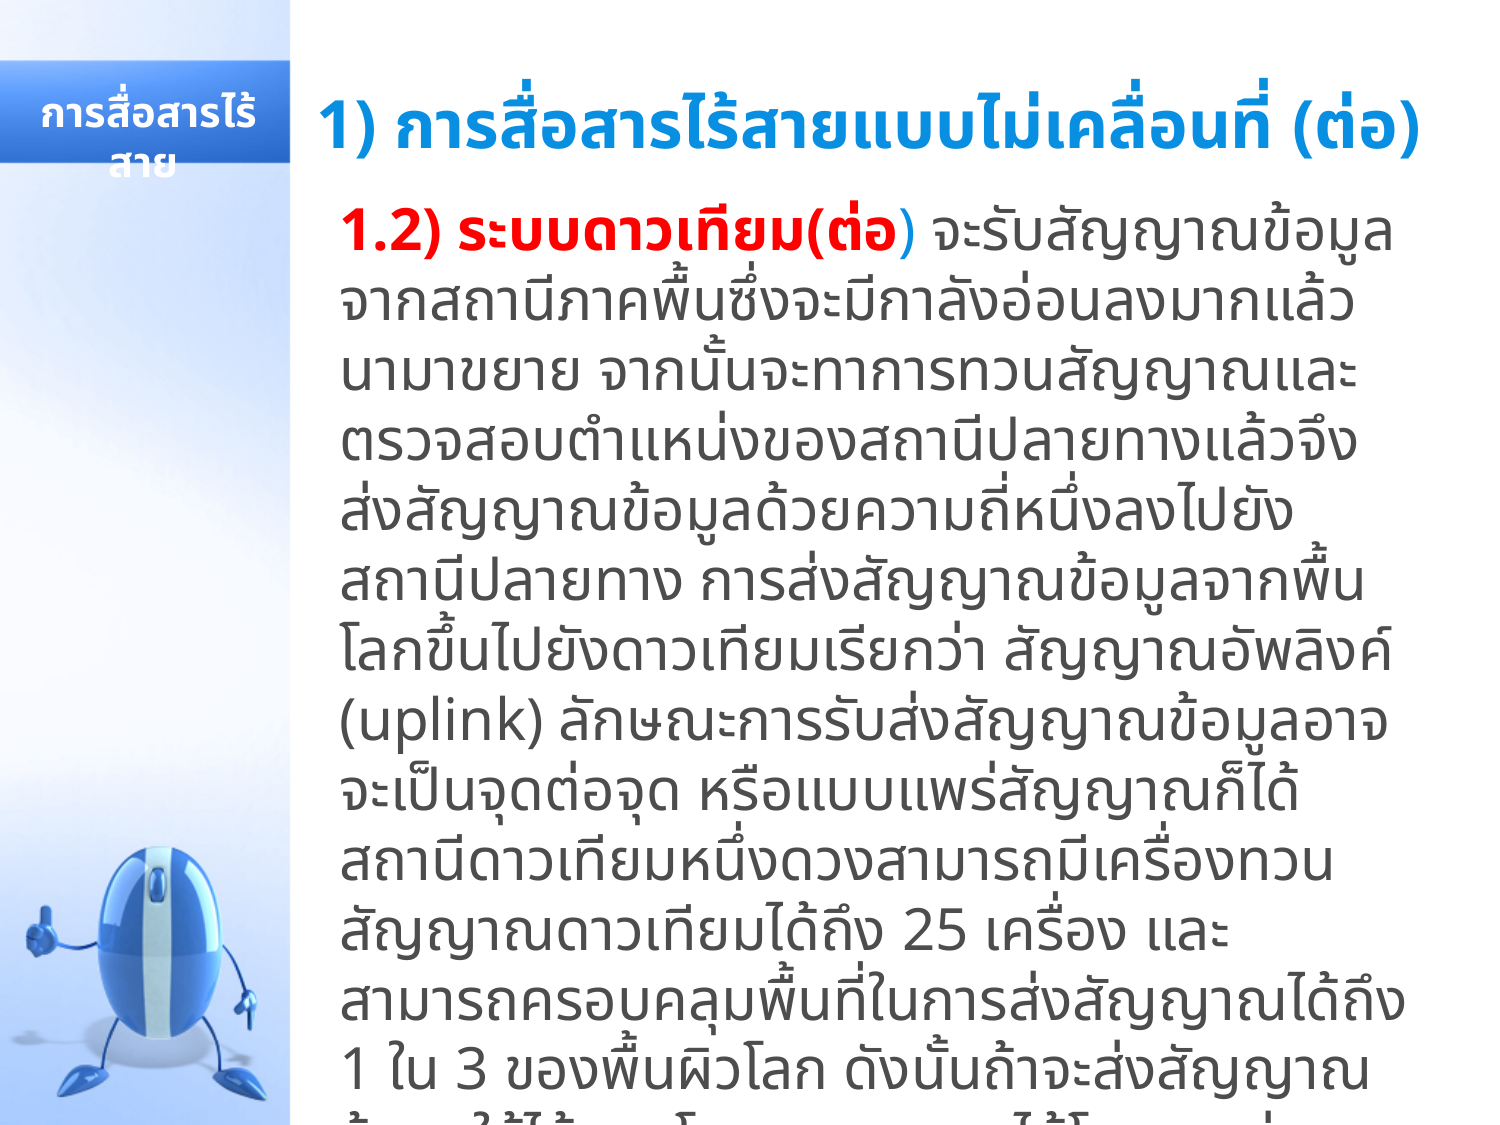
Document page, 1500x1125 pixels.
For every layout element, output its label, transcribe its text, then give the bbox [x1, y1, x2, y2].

title 1) การสื่อสารไร้สายแบบไม่เคลื่อนที่ (ต่อ) [301, 62, 1439, 181]
list 1.2) ระบบดาวเทียม(ต่อ) จะรับสัญญาณข้อมูลจากสถานีภาคพื้นซึ่งจะมีกาลังอ่อนลงมากแล้วนามาขยาย จากนั้นจะทาการทวนสัญญาณและตรวจสอบตำแหน่งของสถานีปลายทางแล้วจึงส่งสัญญาณข้อมูลด้วยความถี่หนึ่งลงไปยังสถานีปลายทาง การส่งสัญญาณข้อมูลจากพื้นโลกขึ้นไปยังดาวเทียมเรียกว่า สัญญาณอัพลิงค์ (uplink) ลักษณะการรับส่งสัญญาณข้อมูลอาจจะเป็นจุดต่อจุด หรือแบบแพร่สัญญาณก็ได้ สถานีดาวเทียมหนึ่งดวงสามารถมีเครื่องทวนสัญญาณดาวเทียมได้ถึง 25 เครื่อง และสามารถครอบคลุมพื้นที่ในการส่งสัญญาณได้ถึง 1 ใน 3 ของพื้นผิวโลก ดังนั้นถ้าจะส่งสัญญาณข้อมูลให้ได้รอบโลก สามารถทาได้โดยการส่งสัญญาณผ่านดาวเทียมเพียง 3 ดวงเท่านั้น [324, 184, 1425, 967]
text_box การสื่อสารไร้สาย [0, 78, 289, 193]
picture [0, 0, 1500, 1125]
